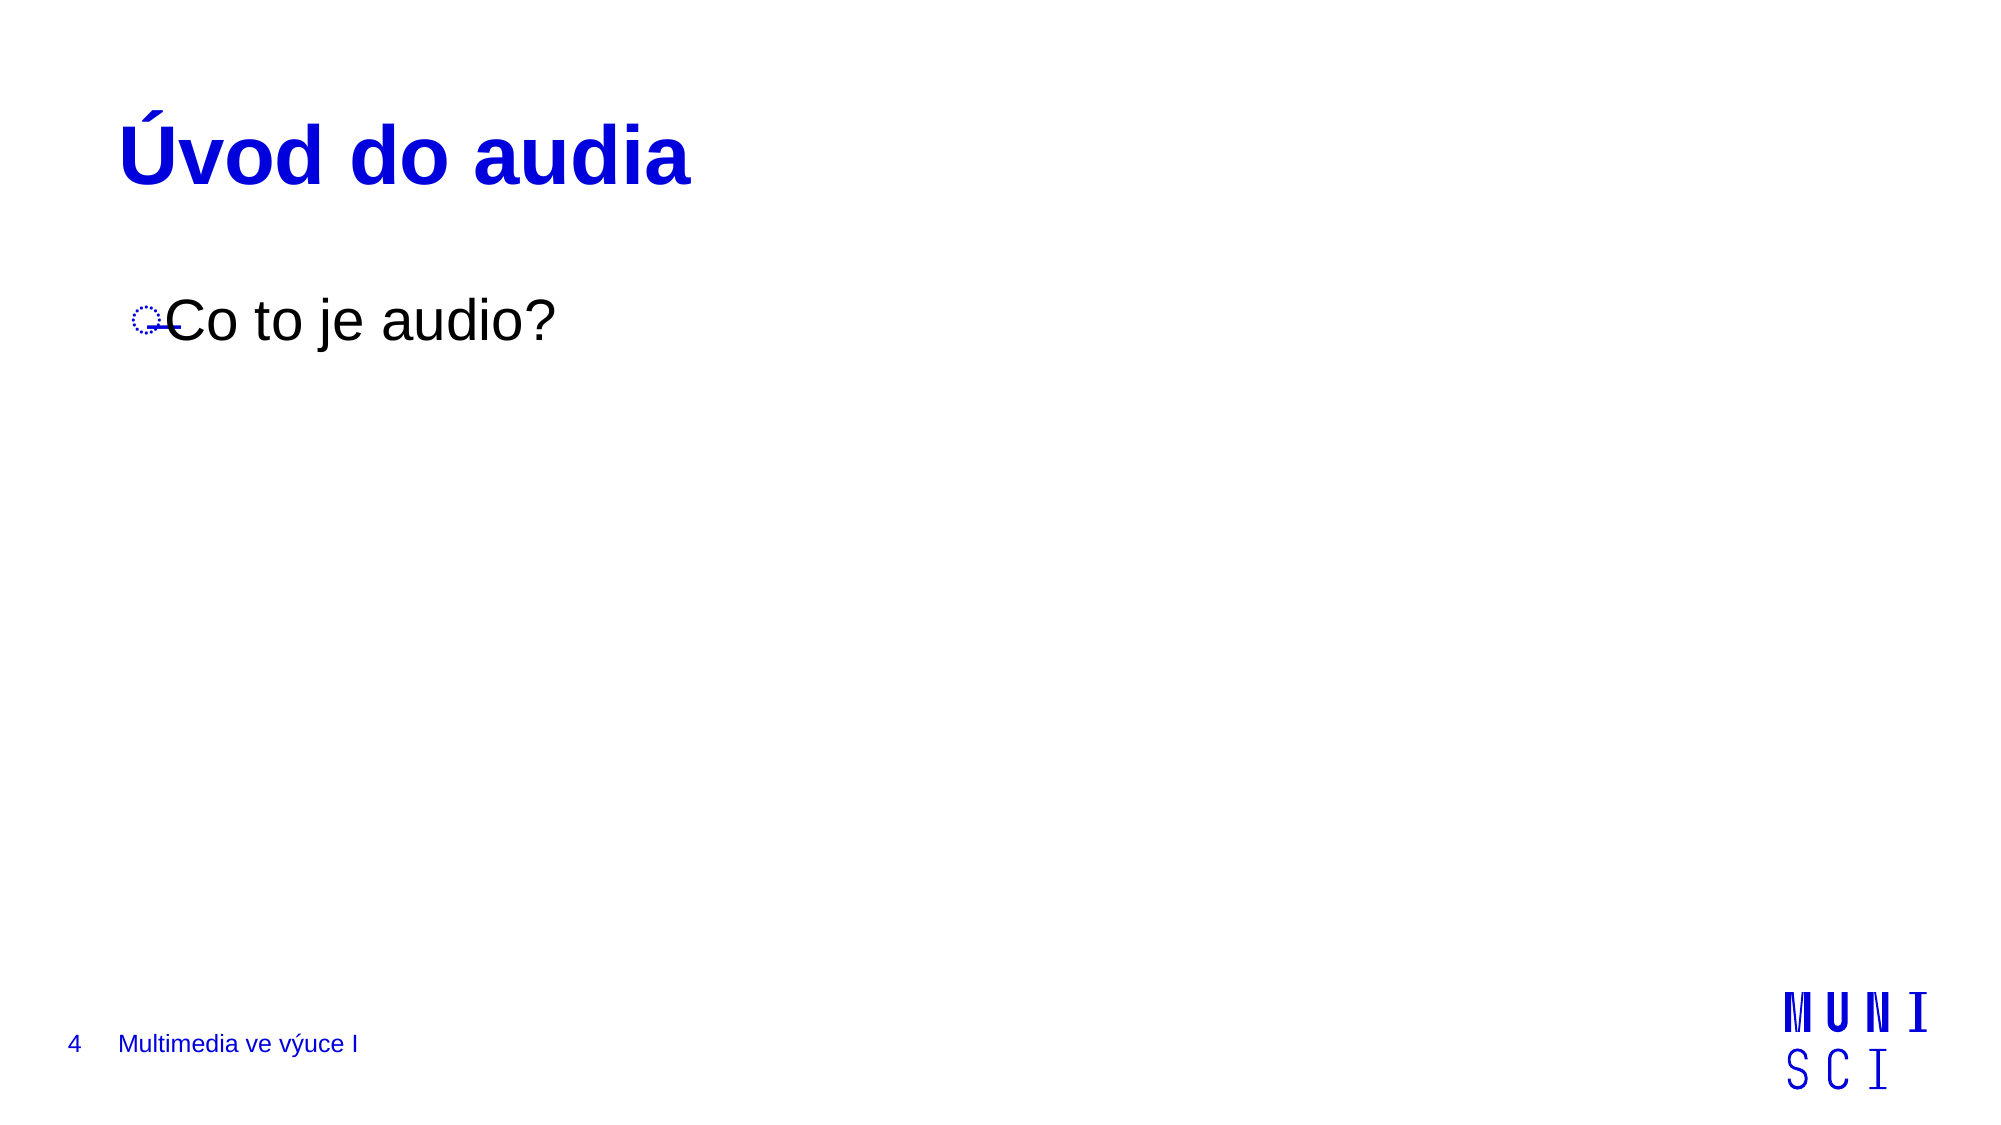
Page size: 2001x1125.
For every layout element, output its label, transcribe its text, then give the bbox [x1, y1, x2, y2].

footer Multimedia ve výuce I [118, 1021, 1418, 1063]
slide_number 4 [67, 1021, 110, 1063]
title Úvod do audia [118, 118, 1883, 193]
list Co to je audio? [118, 277, 1883, 957]
